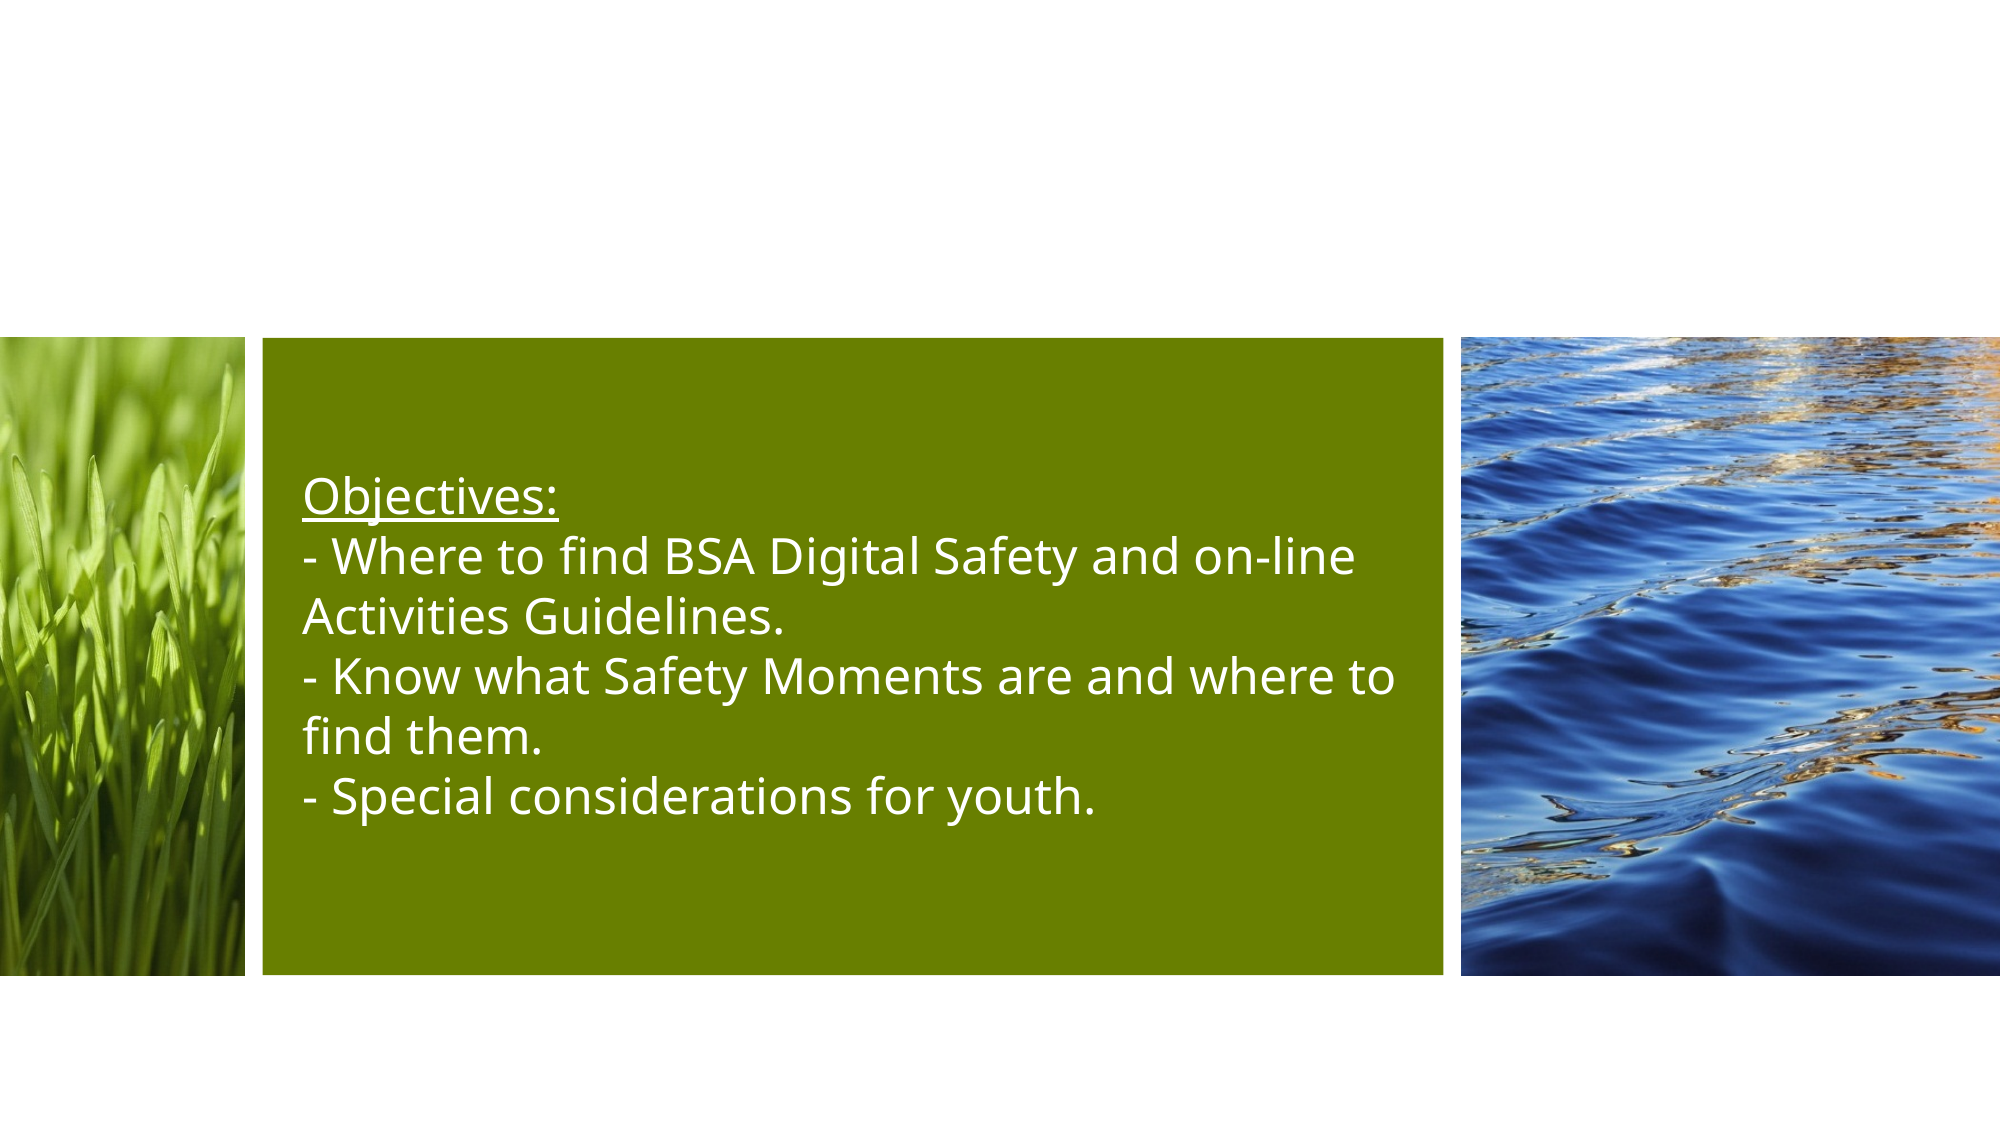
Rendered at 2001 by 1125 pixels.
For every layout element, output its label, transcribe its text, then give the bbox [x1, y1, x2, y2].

picture [1461, 337, 2000, 976]
picture [0, 337, 245, 976]
title Objectives: - Where to find BSA Digital Safety and on-line Activities Guidelines. - Know what Safety Moments are and where to find them. - Special considerations for youth. [287, 371, 1428, 888]
